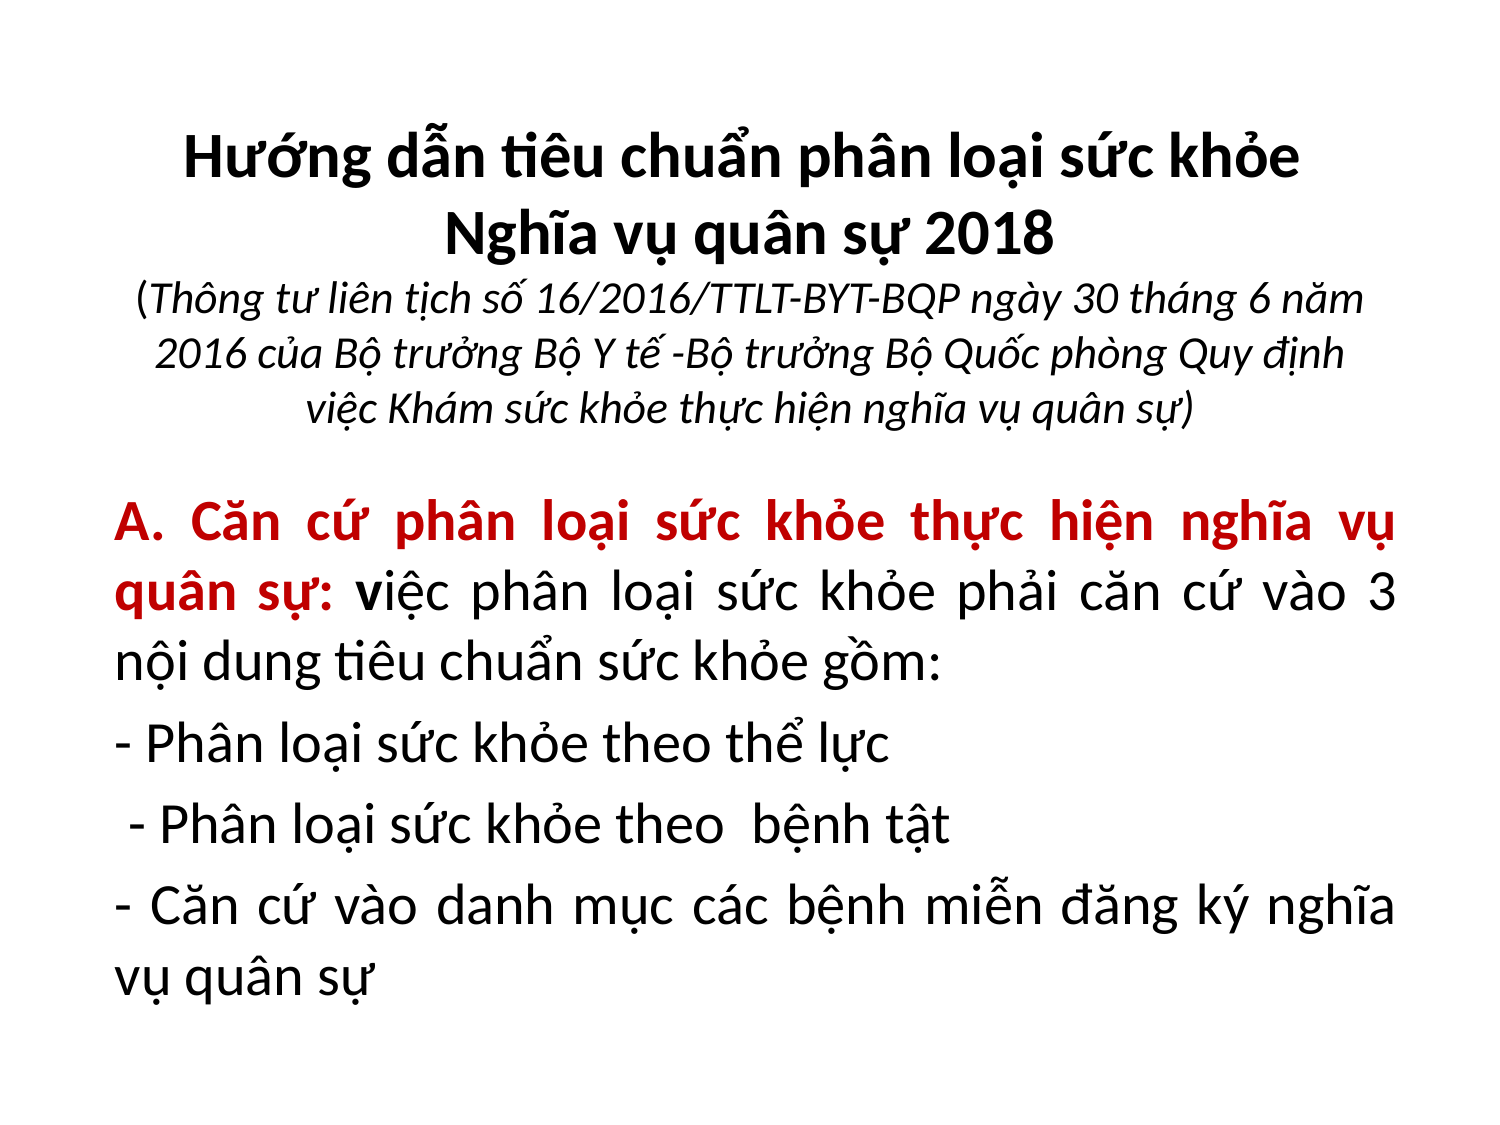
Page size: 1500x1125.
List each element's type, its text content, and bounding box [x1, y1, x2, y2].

title Hướng dẫn tiêu chuẩn phân loại sức khỏe Nghĩa vụ quân sự 2018 (Thông tư liên tịch số 16/2016/TTLT-BYT-BQP ngày 30 tháng 6 năm 2016 của Bộ trưởng Bộ Y tế -Bộ trưởng Bộ Quốc phòng Quy định việc Khám sức khỏe thực hiện nghĩa vụ quân sự) [112, 87, 1388, 474]
subtitle A. Căn cứ phân loại sức khỏe thực hiện nghĩa vụ quân sự: việc phân loại sức khỏe phải căn cứ vào 3 nội dung tiêu chuẩn sức khỏe gồm: - Phân loại sức khỏe theo thể lực - Phân loại sức khỏe theo bệnh tật - Căn cứ vào danh mục các bệnh miễn đăng ký nghĩa vụ quân sự [99, 474, 1413, 1050]
